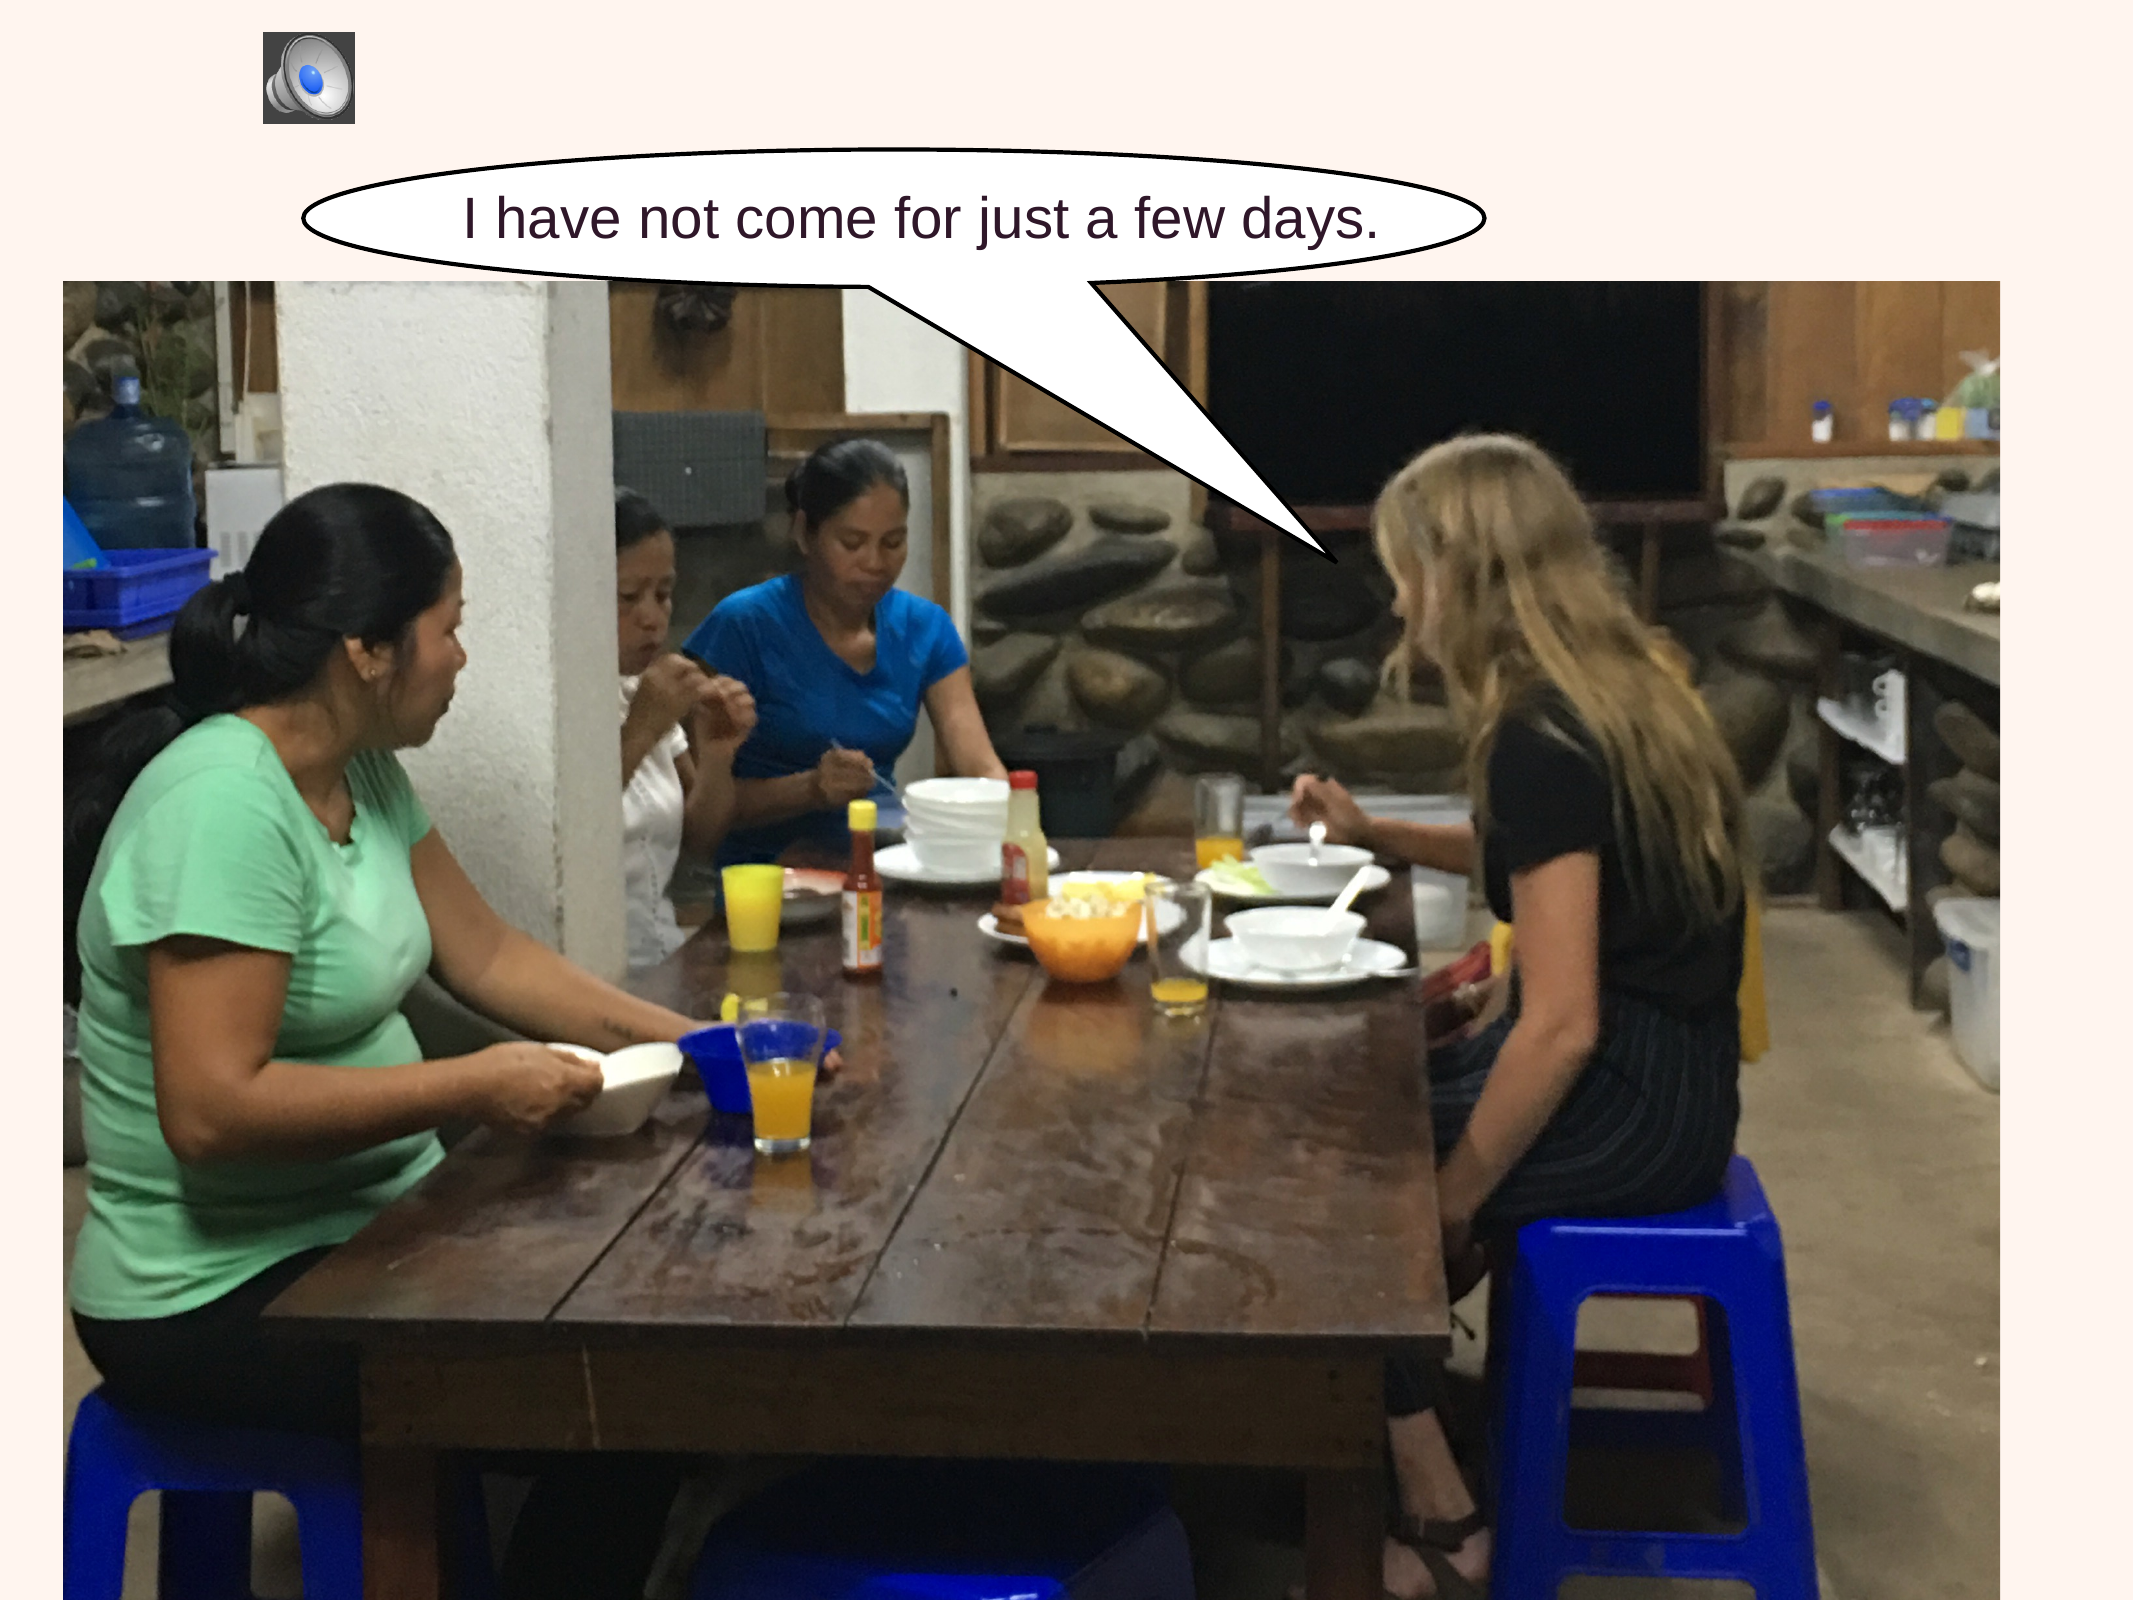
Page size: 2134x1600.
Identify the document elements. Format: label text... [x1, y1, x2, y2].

text_box [303, 149, 1485, 281]
text_box I have not come for just a few days. [462, 180, 1409, 251]
picture [262, 30, 357, 126]
picture [62, 281, 2001, 1600]
